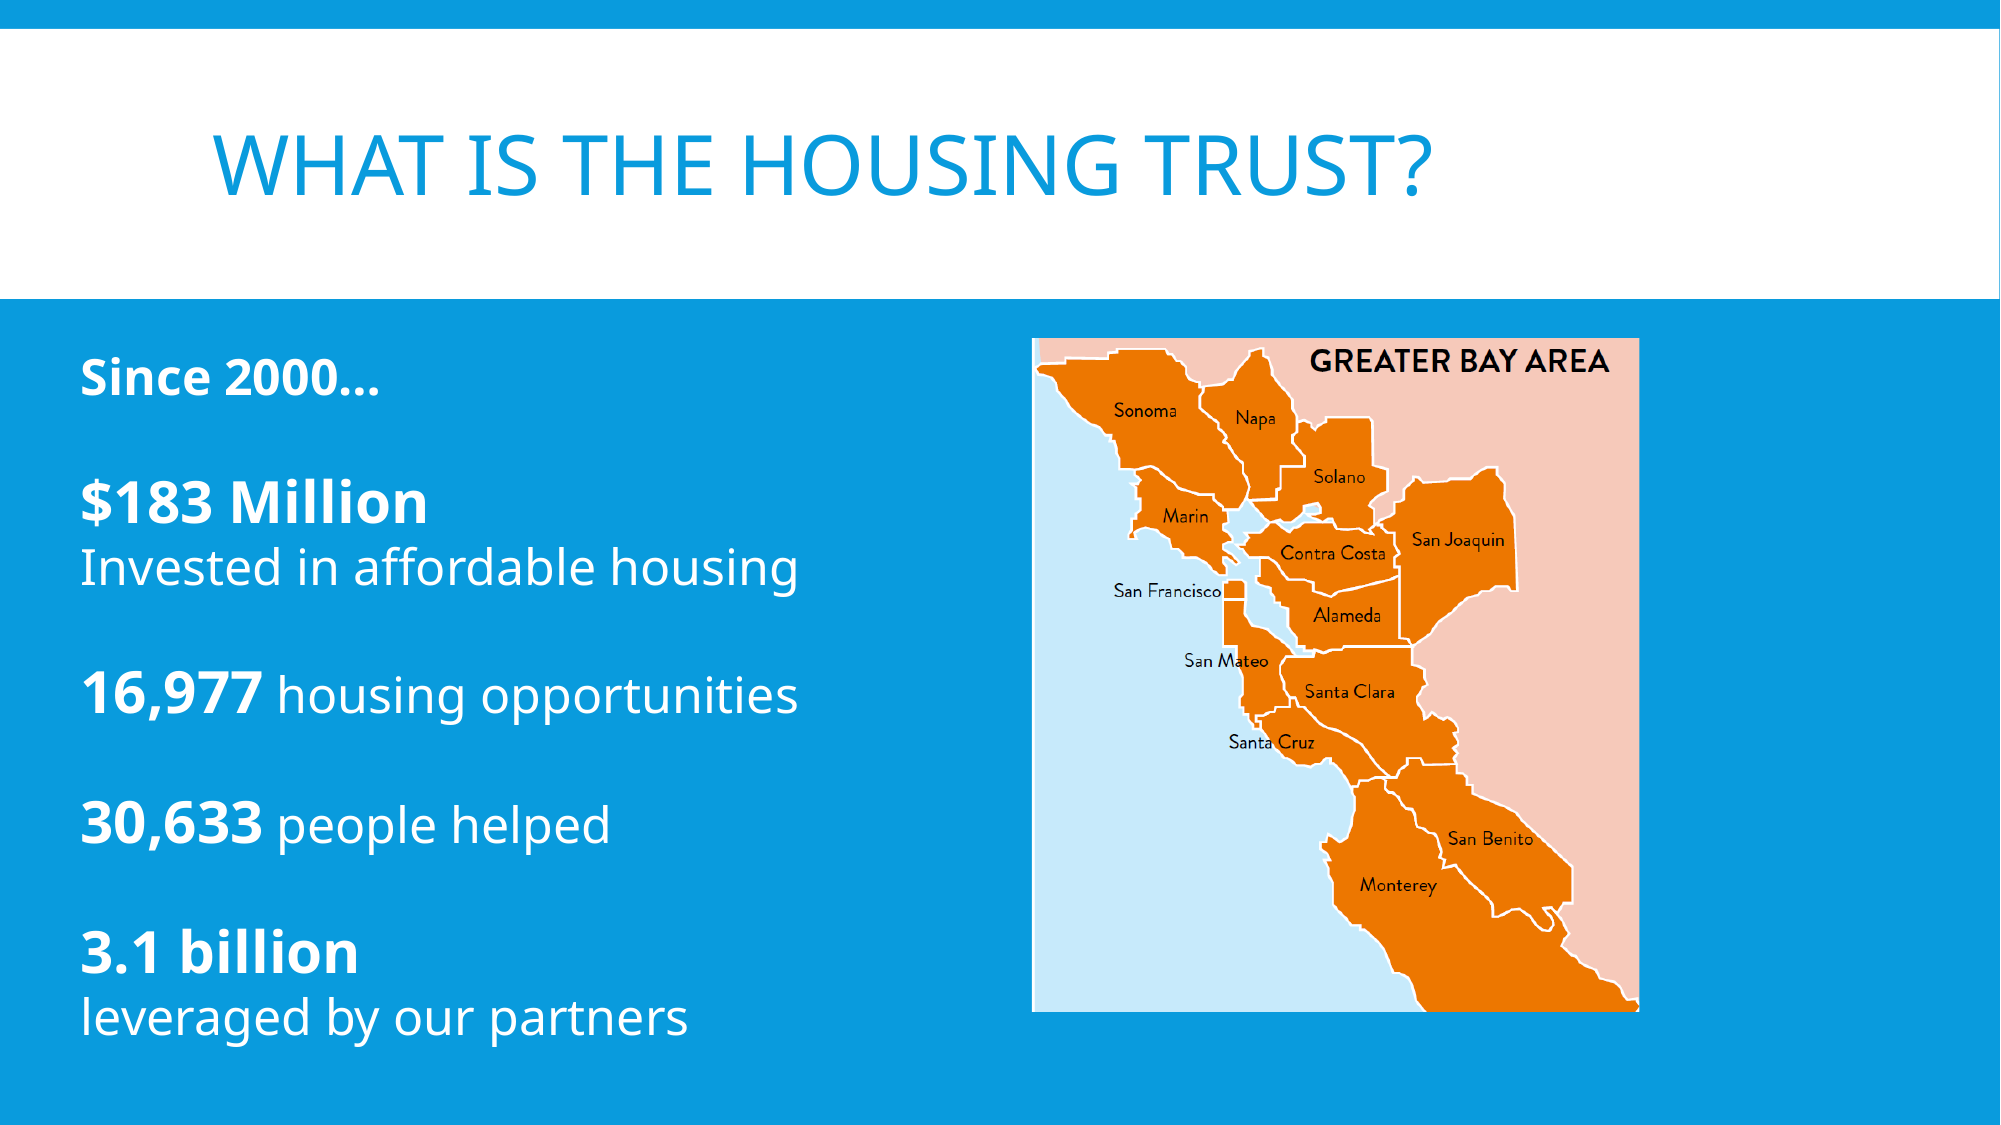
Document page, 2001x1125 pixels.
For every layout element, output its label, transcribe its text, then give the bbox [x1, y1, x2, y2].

text_box Since 2000… $183 Million Invested in affordable housing 16,977 housing opportunities 30,633 people helped 3.1 billion leveraged by our partners [66, 338, 959, 1113]
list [1031, 337, 1640, 1012]
title What is the Housing trust? [197, 46, 1803, 295]
